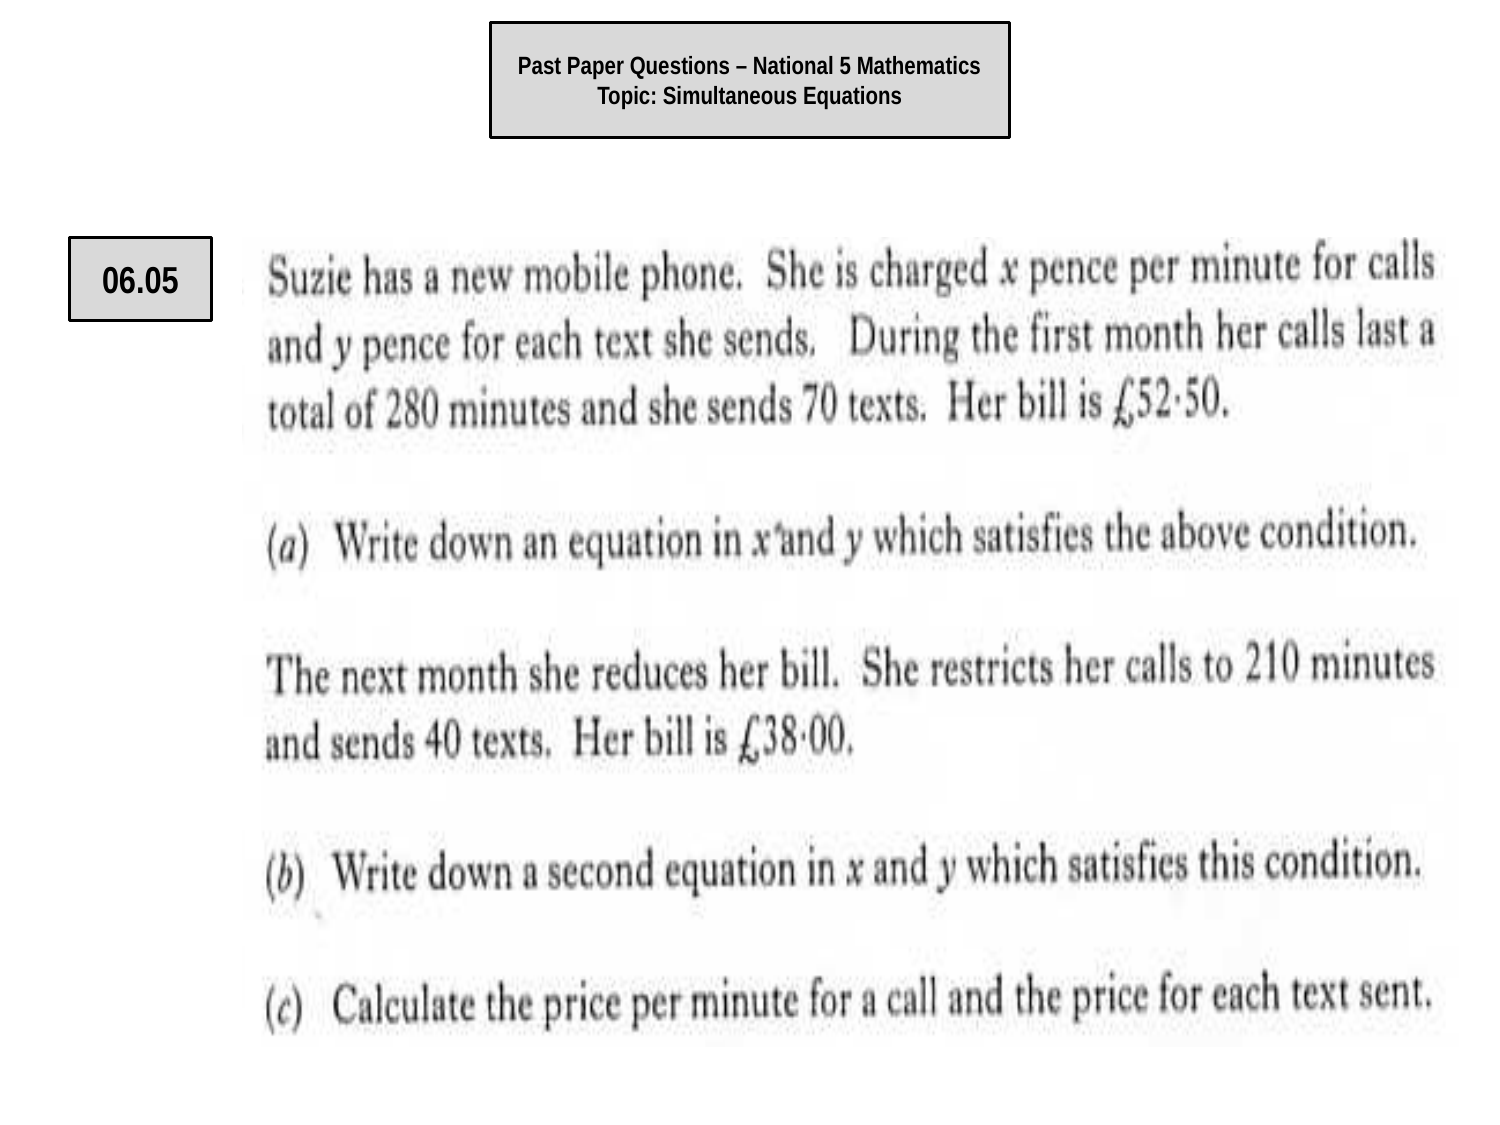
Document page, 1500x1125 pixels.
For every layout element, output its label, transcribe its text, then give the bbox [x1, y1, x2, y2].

text_box 06.05 [67, 236, 213, 322]
picture [241, 237, 1459, 1048]
text_box Past Paper Questions – National 5 Mathematics Topic: Simultaneous Equations [488, 20, 1012, 139]
